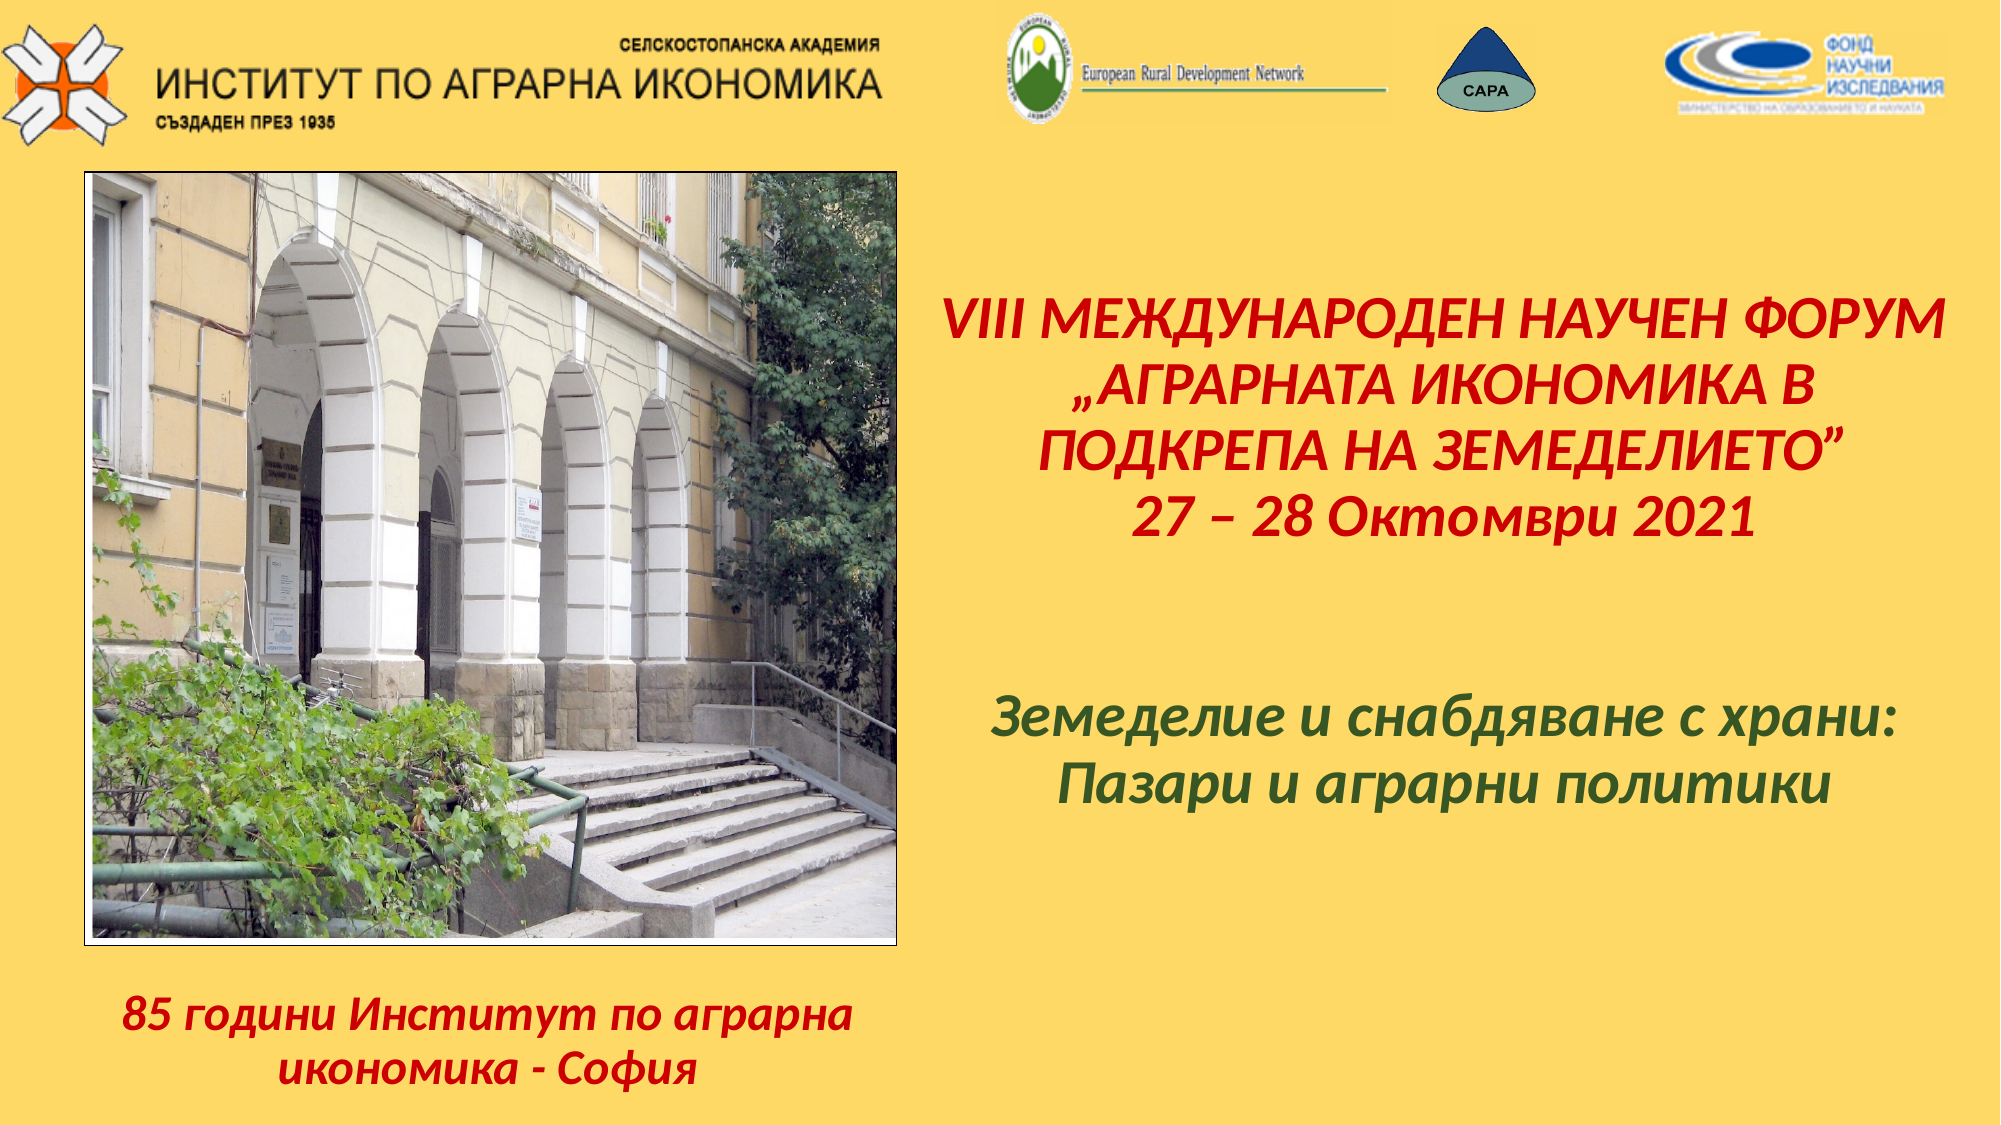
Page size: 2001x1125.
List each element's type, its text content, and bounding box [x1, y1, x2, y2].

picture [1665, 31, 1947, 115]
picture [0, 0, 889, 171]
picture [1437, 24, 1536, 113]
picture [85, 172, 896, 945]
picture [995, 0, 1393, 124]
text_box 85 години Институт по аграрна икономика - София [53, 980, 922, 1104]
subtitle Земеделие и снабдяване с храни: Пазари и аграрни политики [956, 675, 1934, 951]
title VIII МЕЖДУНАРОДEН НАУЧЕН ФОРУМ „АГРАРНАТА ИКОНОМИКА В ПОДКРЕПА НА ЗЕМЕДЕЛИЕТО” 27 – 28 Октомври 2021 [921, 229, 1967, 632]
